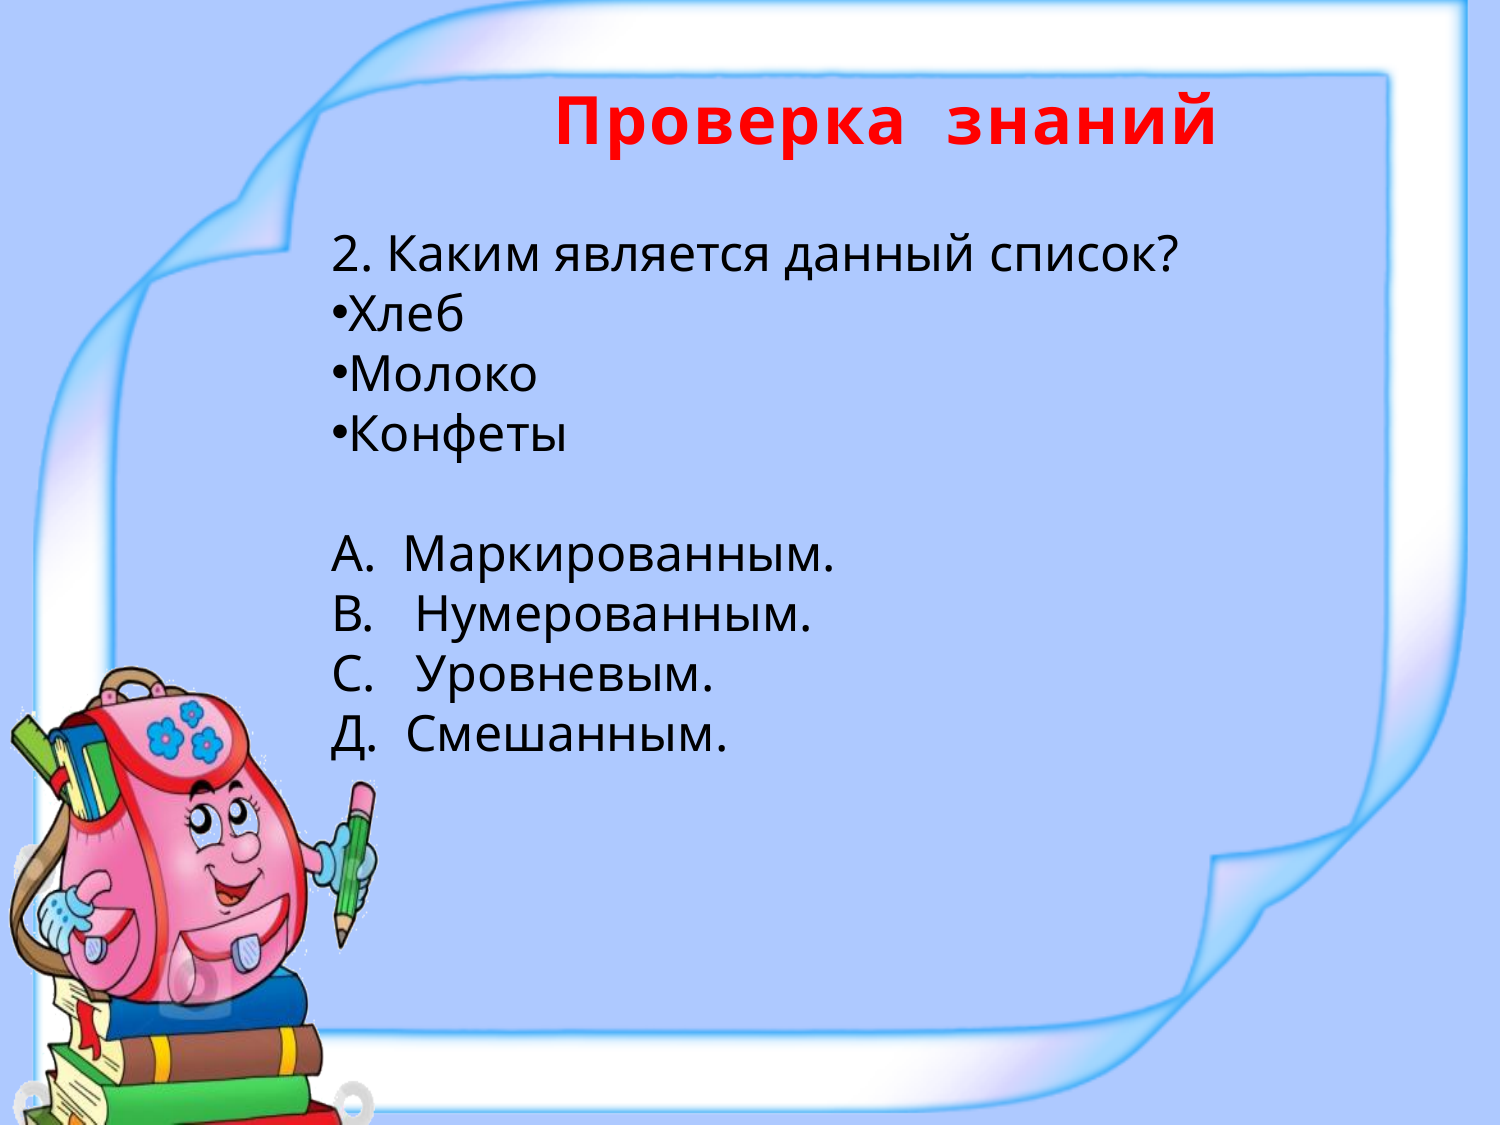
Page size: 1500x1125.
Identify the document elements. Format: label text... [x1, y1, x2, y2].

picture [0, 0, 1500, 1125]
list Проверка знаний [539, 70, 1449, 200]
text_box 2. Каким является данный список? Хлеб Молоко Конфеты А. Маркированным. В. Нумерованным. С. Уровневым. Д. Смешанным. [316, 214, 1289, 890]
